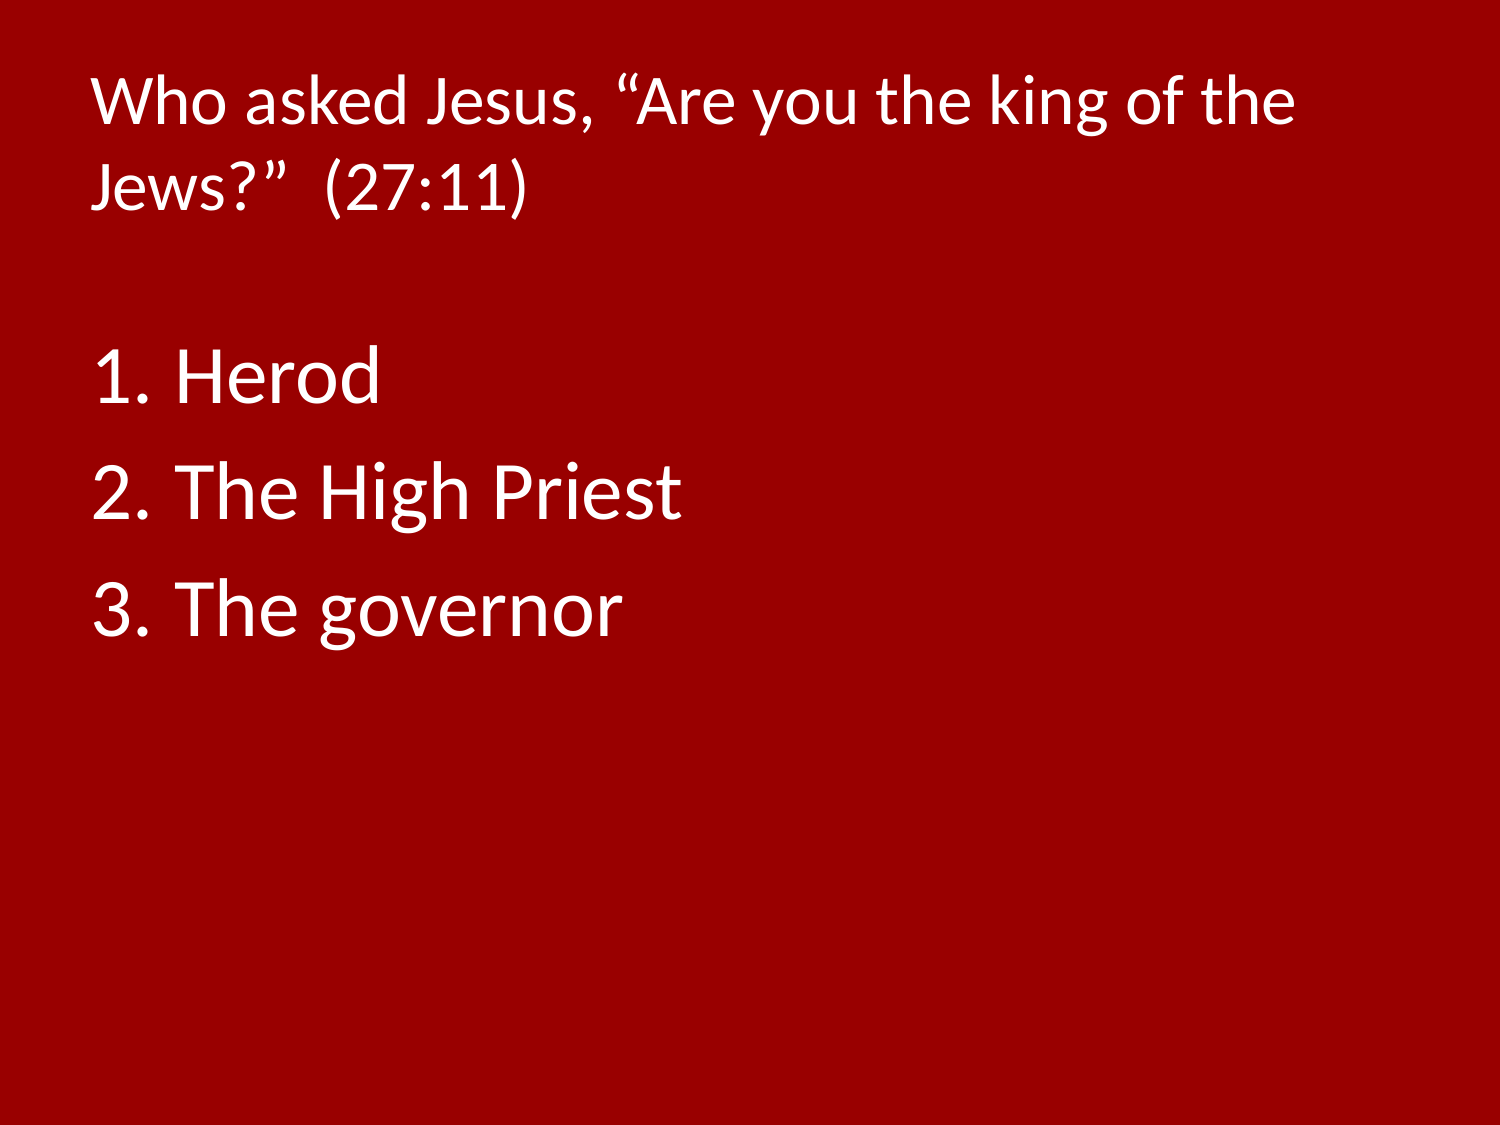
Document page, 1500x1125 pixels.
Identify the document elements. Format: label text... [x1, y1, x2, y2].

list Herod The High Priest The governor [75, 312, 1425, 1030]
title Who asked Jesus, “Are you the king of the Jews?” (27:11) [75, 45, 1425, 233]
